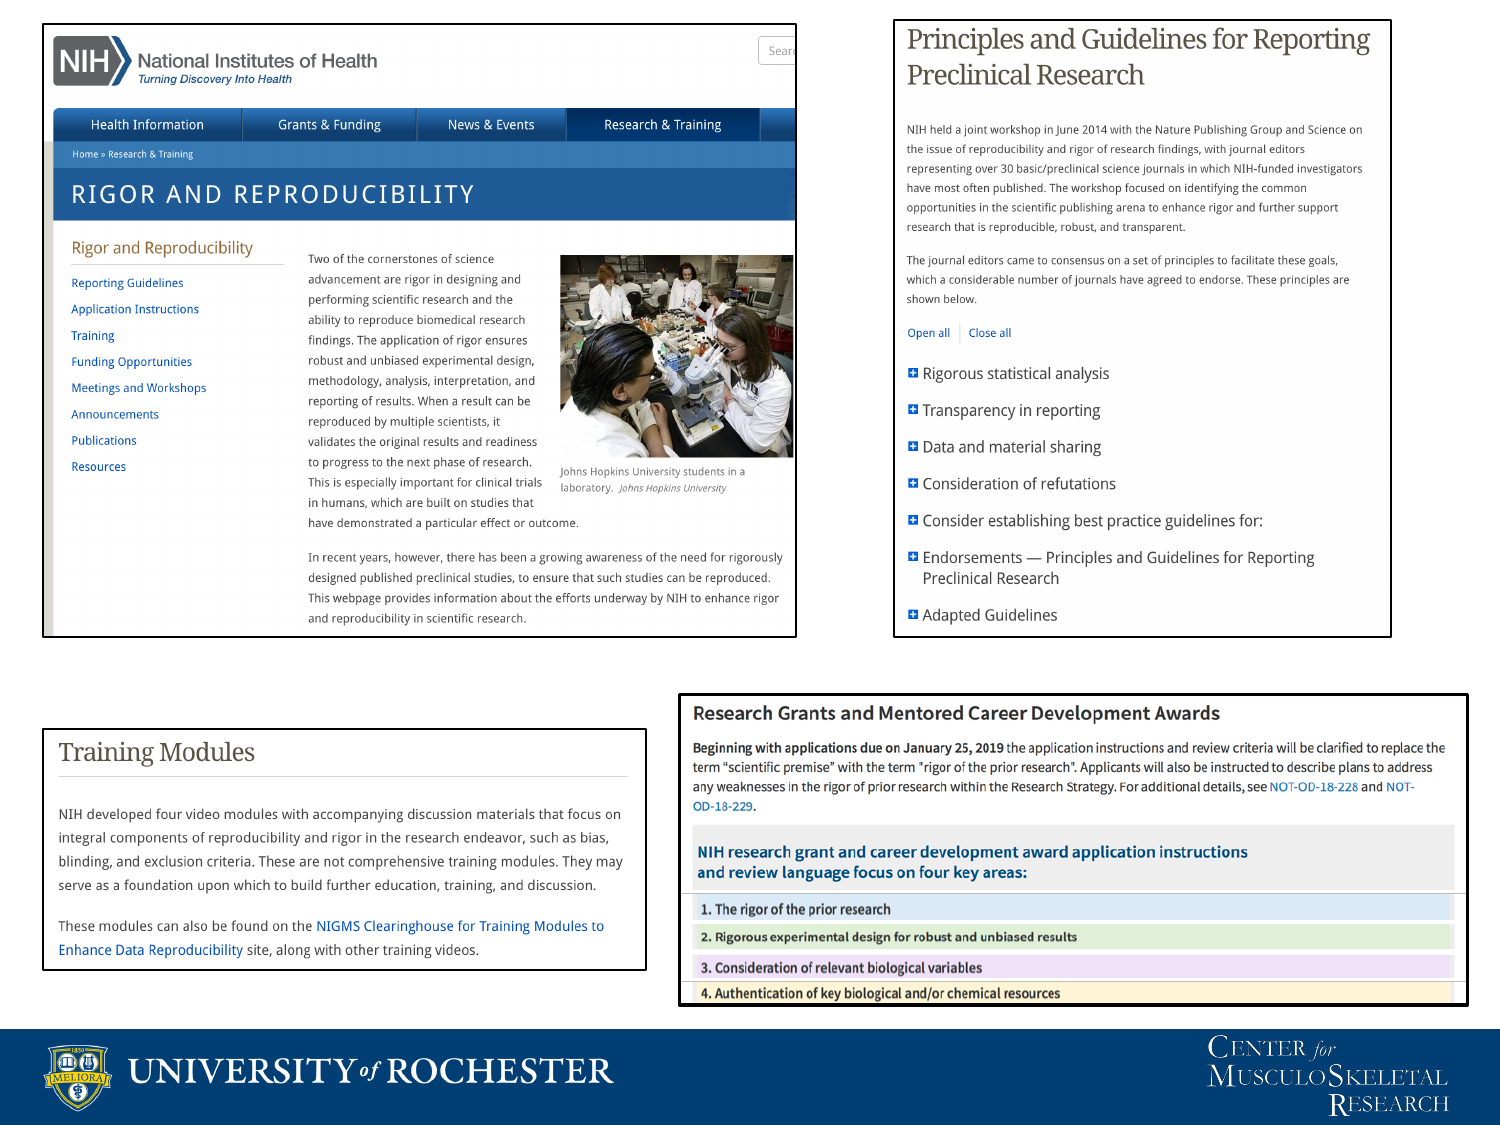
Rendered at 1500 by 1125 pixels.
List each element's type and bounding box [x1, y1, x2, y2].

picture [43, 25, 796, 636]
picture [894, 20, 1390, 636]
picture [0, 1029, 1500, 1125]
picture [680, 695, 1466, 1004]
picture [43, 730, 646, 970]
